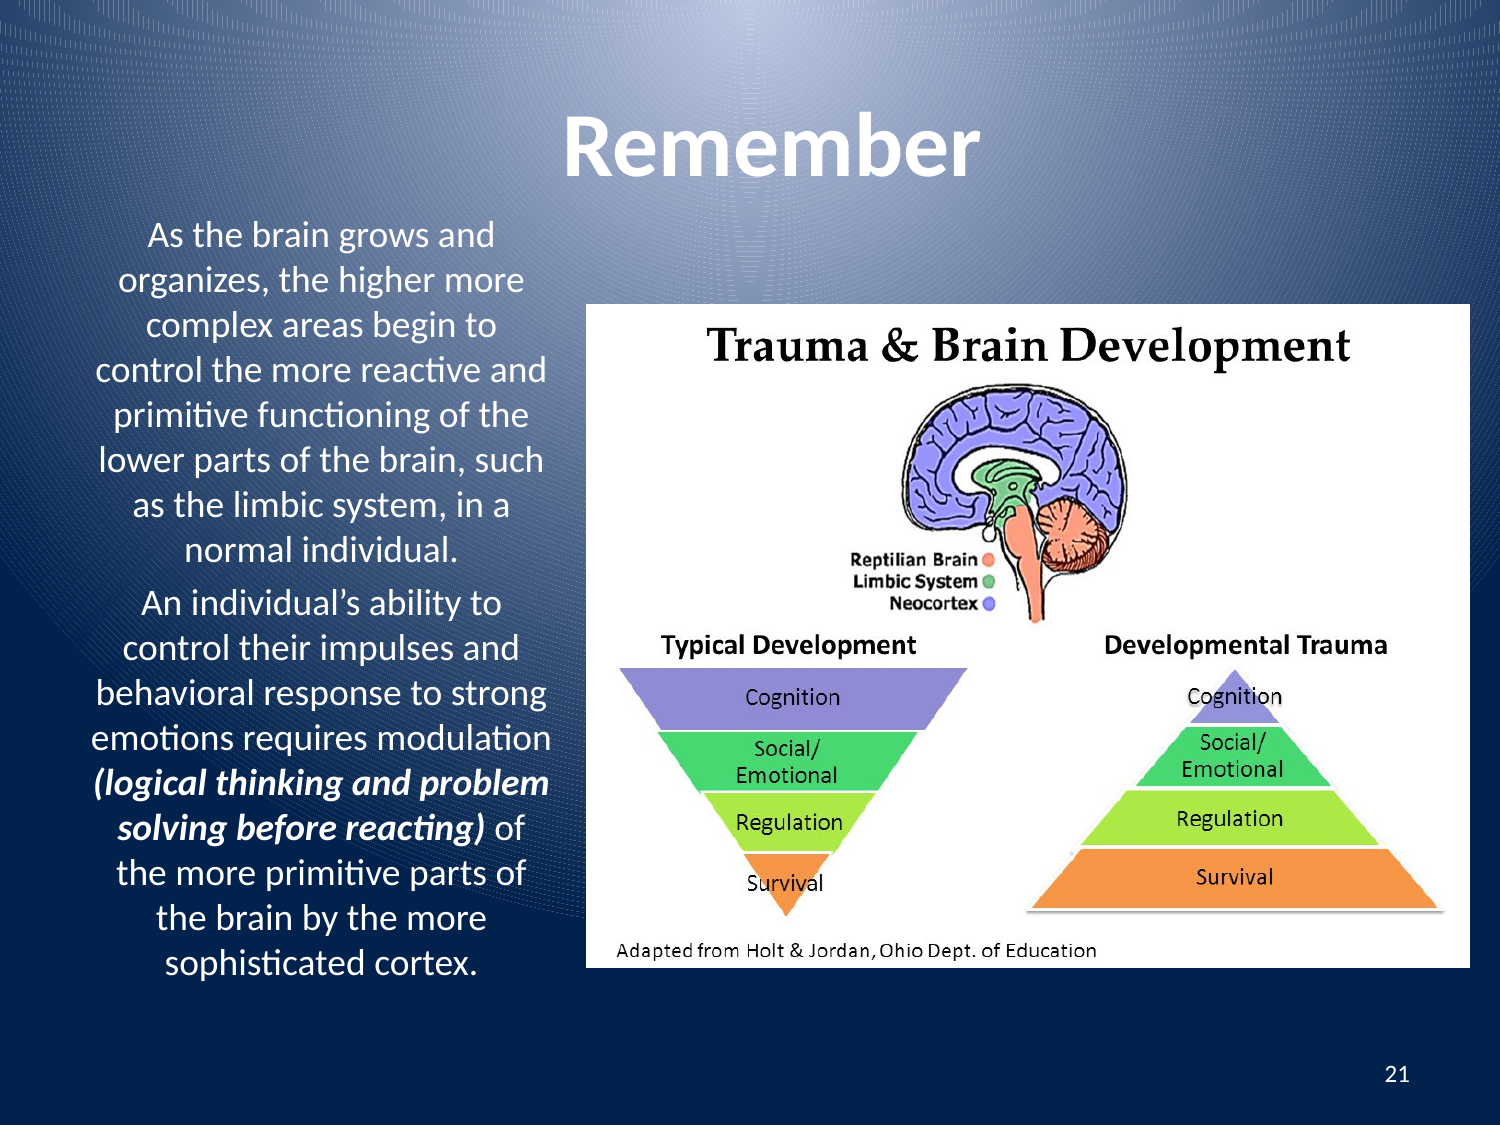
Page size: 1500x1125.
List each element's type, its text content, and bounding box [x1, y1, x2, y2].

list As the brain grows and organizes, the higher more complex areas begin to control the more reactive and primitive functioning of the lower parts of the brain, such as the limbic system, in a normal individual. An individual’s ability to control their impulses and behavioral response to strong emotions requires modulation (logical thinking and problem solving before reacting) of the more primitive parts of the brain by the more sophisticated cortex. [75, 202, 569, 1092]
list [586, 202, 1470, 1070]
title Remember [75, 44, 1470, 203]
slide_number 21 [1074, 1077, 1425, 1103]
